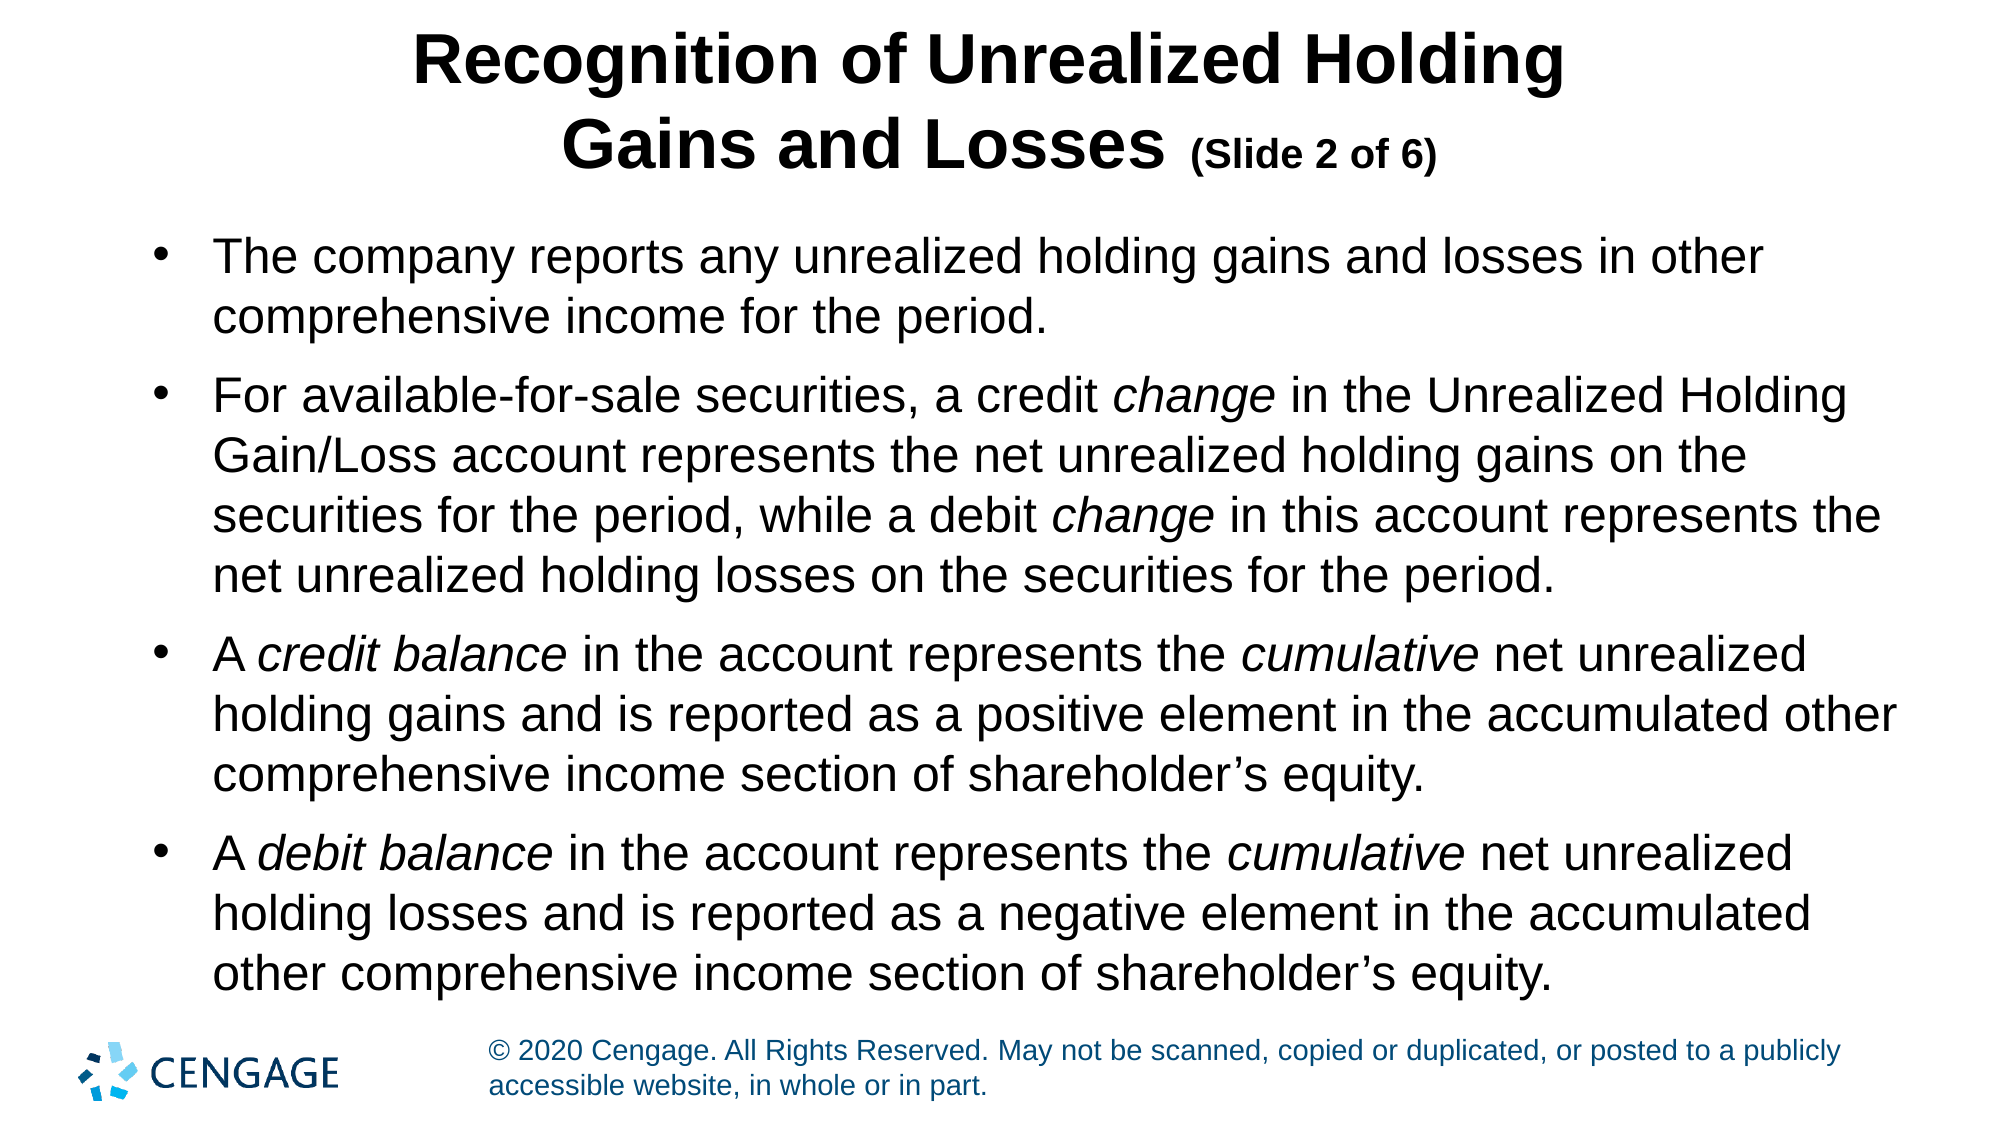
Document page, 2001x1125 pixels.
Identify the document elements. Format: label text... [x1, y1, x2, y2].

title Recognition of Unrealized Holding Gains and Losses (Slide 2 of 6) [137, 22, 1863, 173]
picture [78, 1042, 338, 1101]
list The company reports any unrealized holding gains and losses in other comprehensive income for the period. For available-for-sale securities, a credit change in the Unrealized Holding Gain/Loss account represents the net unrealized holding gains on the securities for the period, while a debit change in this account represents the net unrealized holding losses on the securities for the period. A credit balance in the account represents the cumulative net unrealized holding gains and is reported as a positive element in the accumulated other comprehensive income section of shareholder’s equity. A debit balance in the account represents the cumulative net unrealized holding losses and is reported as a negative element in the accumulated other comprehensive income section of shareholder’s equity. [137, 216, 1938, 1012]
